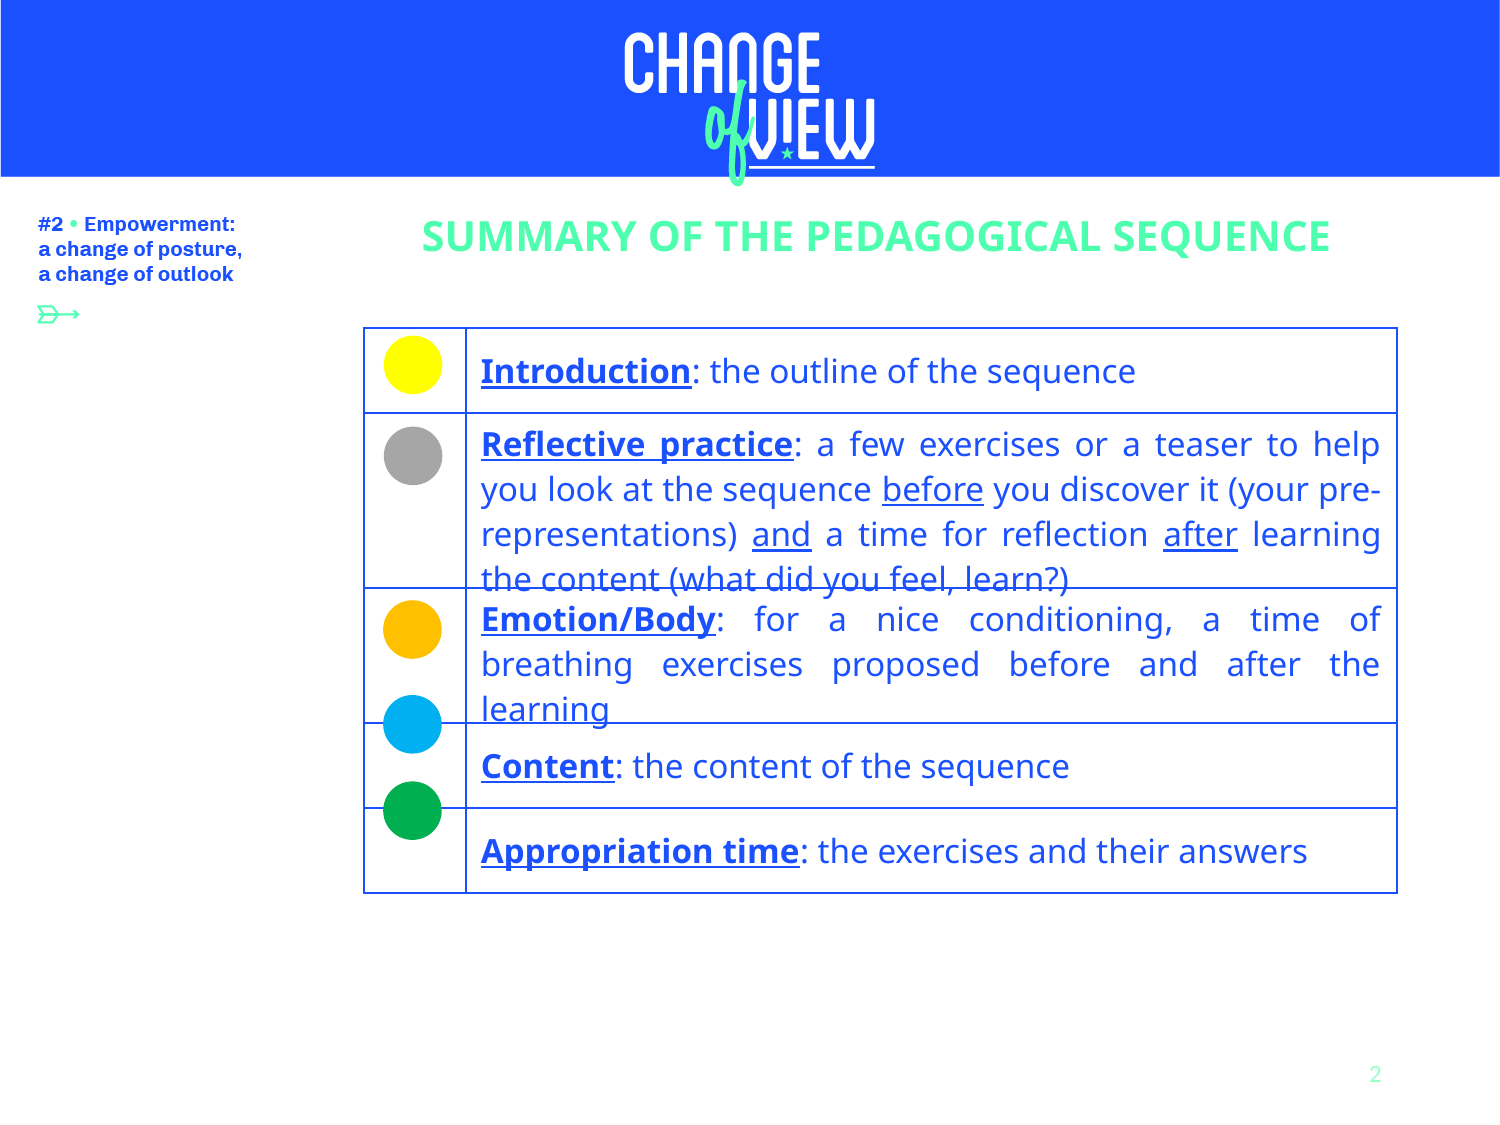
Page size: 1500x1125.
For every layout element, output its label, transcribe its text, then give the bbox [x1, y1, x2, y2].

table_cell [365, 809, 465, 892]
table_cell [365, 724, 465, 807]
text_box [382, 693, 443, 755]
text_box [382, 425, 444, 487]
text_box SUMMARY OF THE PEDAGOGICAL SEQUENCE [334, 202, 1419, 268]
table_header [365, 329, 465, 412]
text_box [382, 334, 444, 396]
table_cell Emotion/Body: for a nice conditioning, a time of breathing exercises proposed before and after the learning [467, 589, 1396, 722]
table_cell Reflective practice: a few exercises or a teaser to help you look at the sequence before you discover it (your pre-representations) and a time for reflection after learning the content (what did you feel, learn?) [467, 414, 1396, 587]
text_box [382, 780, 443, 841]
picture [0, 0, 1500, 1125]
table_cell [365, 414, 465, 587]
slide_number 2 [1059, 1042, 1397, 1103]
text_box [382, 599, 443, 660]
table_header Introduction: the outline of the sequence [467, 329, 1396, 412]
table_cell [365, 589, 465, 722]
table_cell Content: the content of the sequence [467, 724, 1396, 807]
table_cell Appropriation time: the exercises and their answers [467, 809, 1396, 892]
